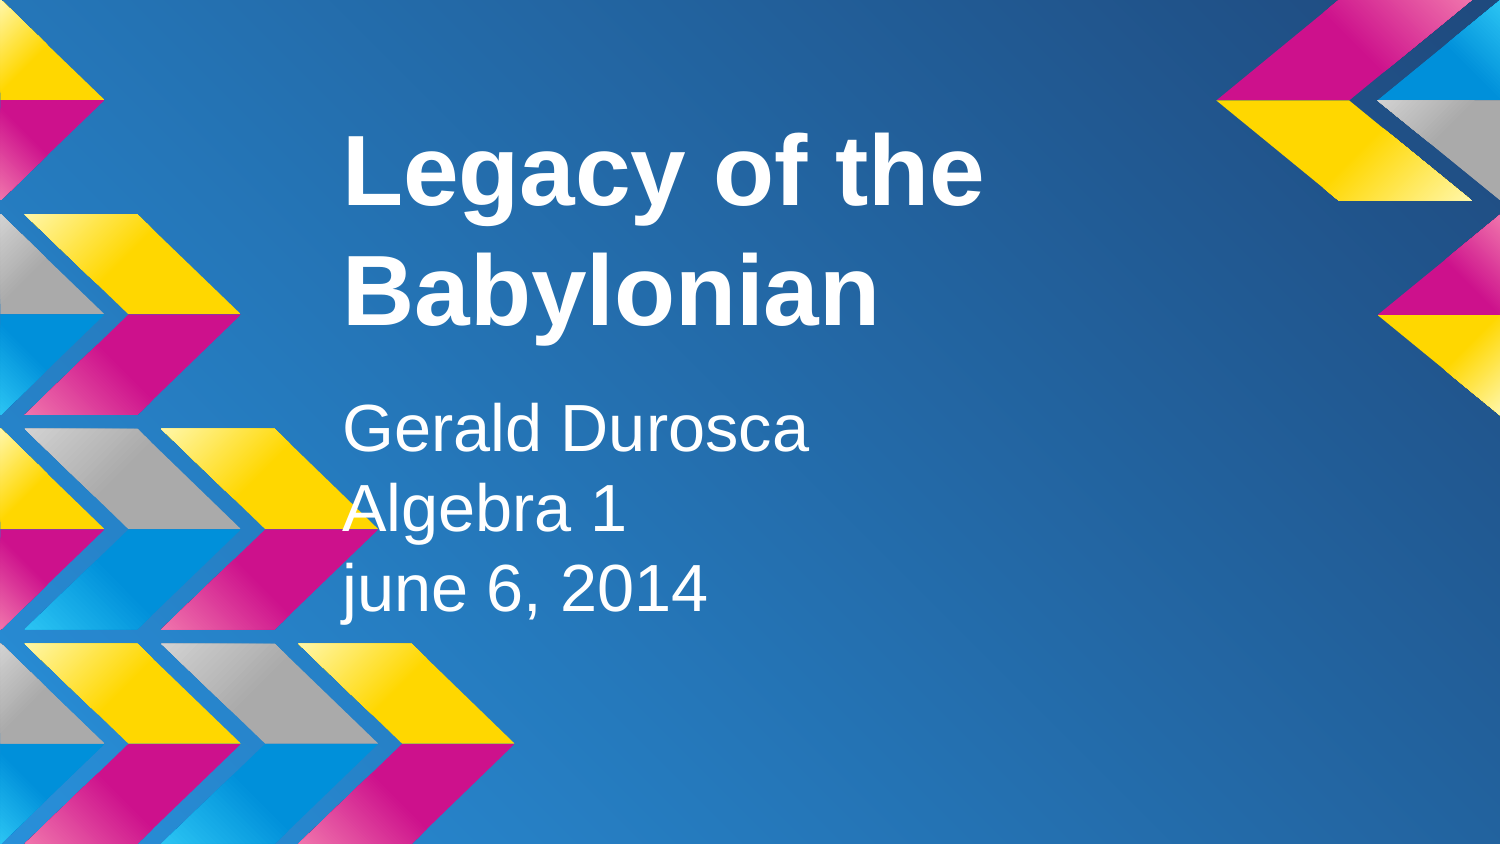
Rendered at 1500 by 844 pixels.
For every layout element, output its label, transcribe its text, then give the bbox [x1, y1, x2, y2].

title Legacy of the Babylonian [327, 179, 1378, 361]
subtitle Gerald Durosca Algebra 1 june 6, 2014 [327, 369, 1378, 513]
